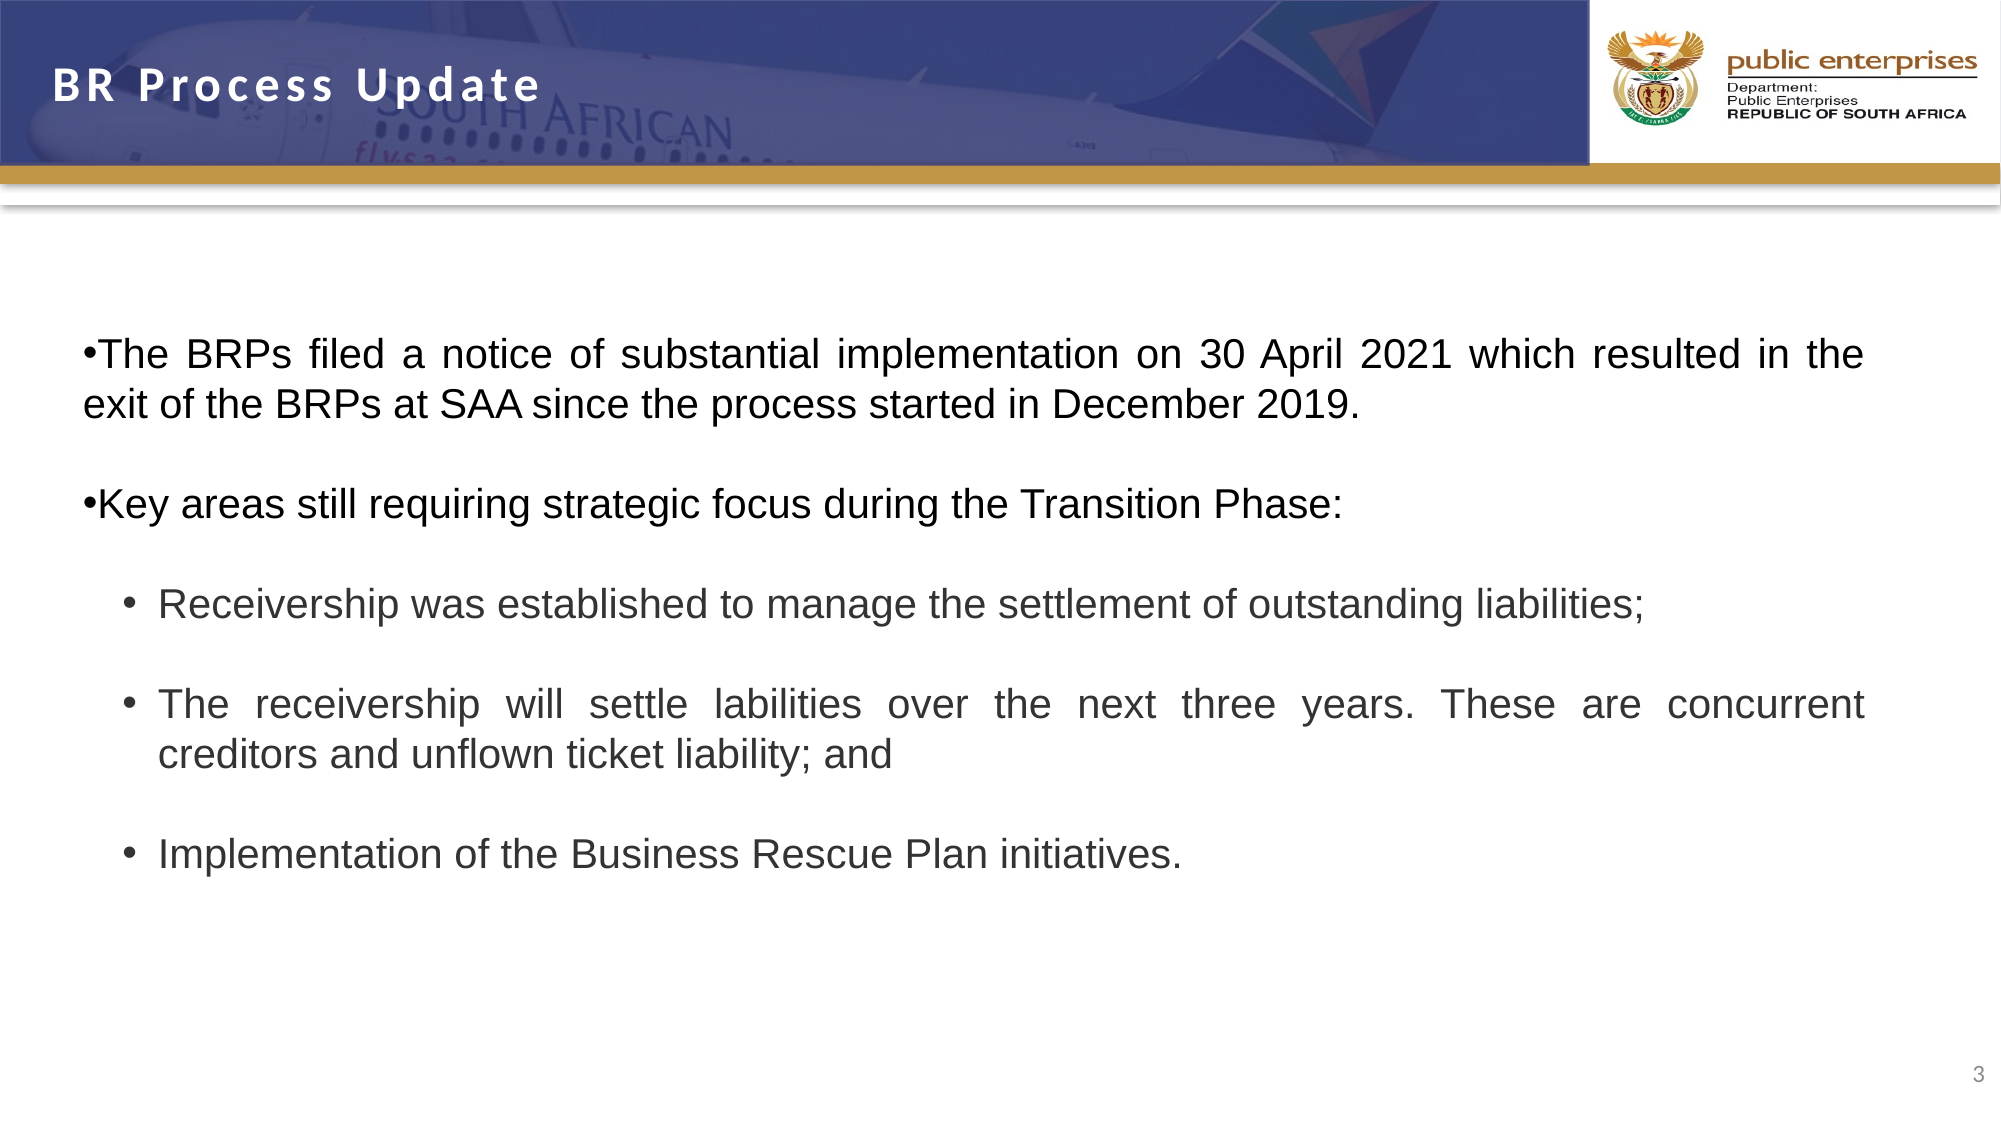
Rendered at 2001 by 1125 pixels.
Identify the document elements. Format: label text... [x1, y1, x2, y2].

picture [1593, 19, 1996, 143]
list BR Process Update [37, 51, 1475, 115]
text_box The BRPs filed a notice of substantial implementation on 30 April 2021 which resulted in the exit of the BRPs at SAA since the process started in December 2019. Key areas still requiring strategic focus during the Transition Phase: Receivership was established to manage the settlement of outstanding liabilities; The receivership will settle labilities over the next three years. These are concurrent creditors and unflown ticket liability; and Implementation of the Business Rescue Plan initiatives. [68, 319, 1881, 885]
slide_number 3 [1550, 1042, 2000, 1103]
